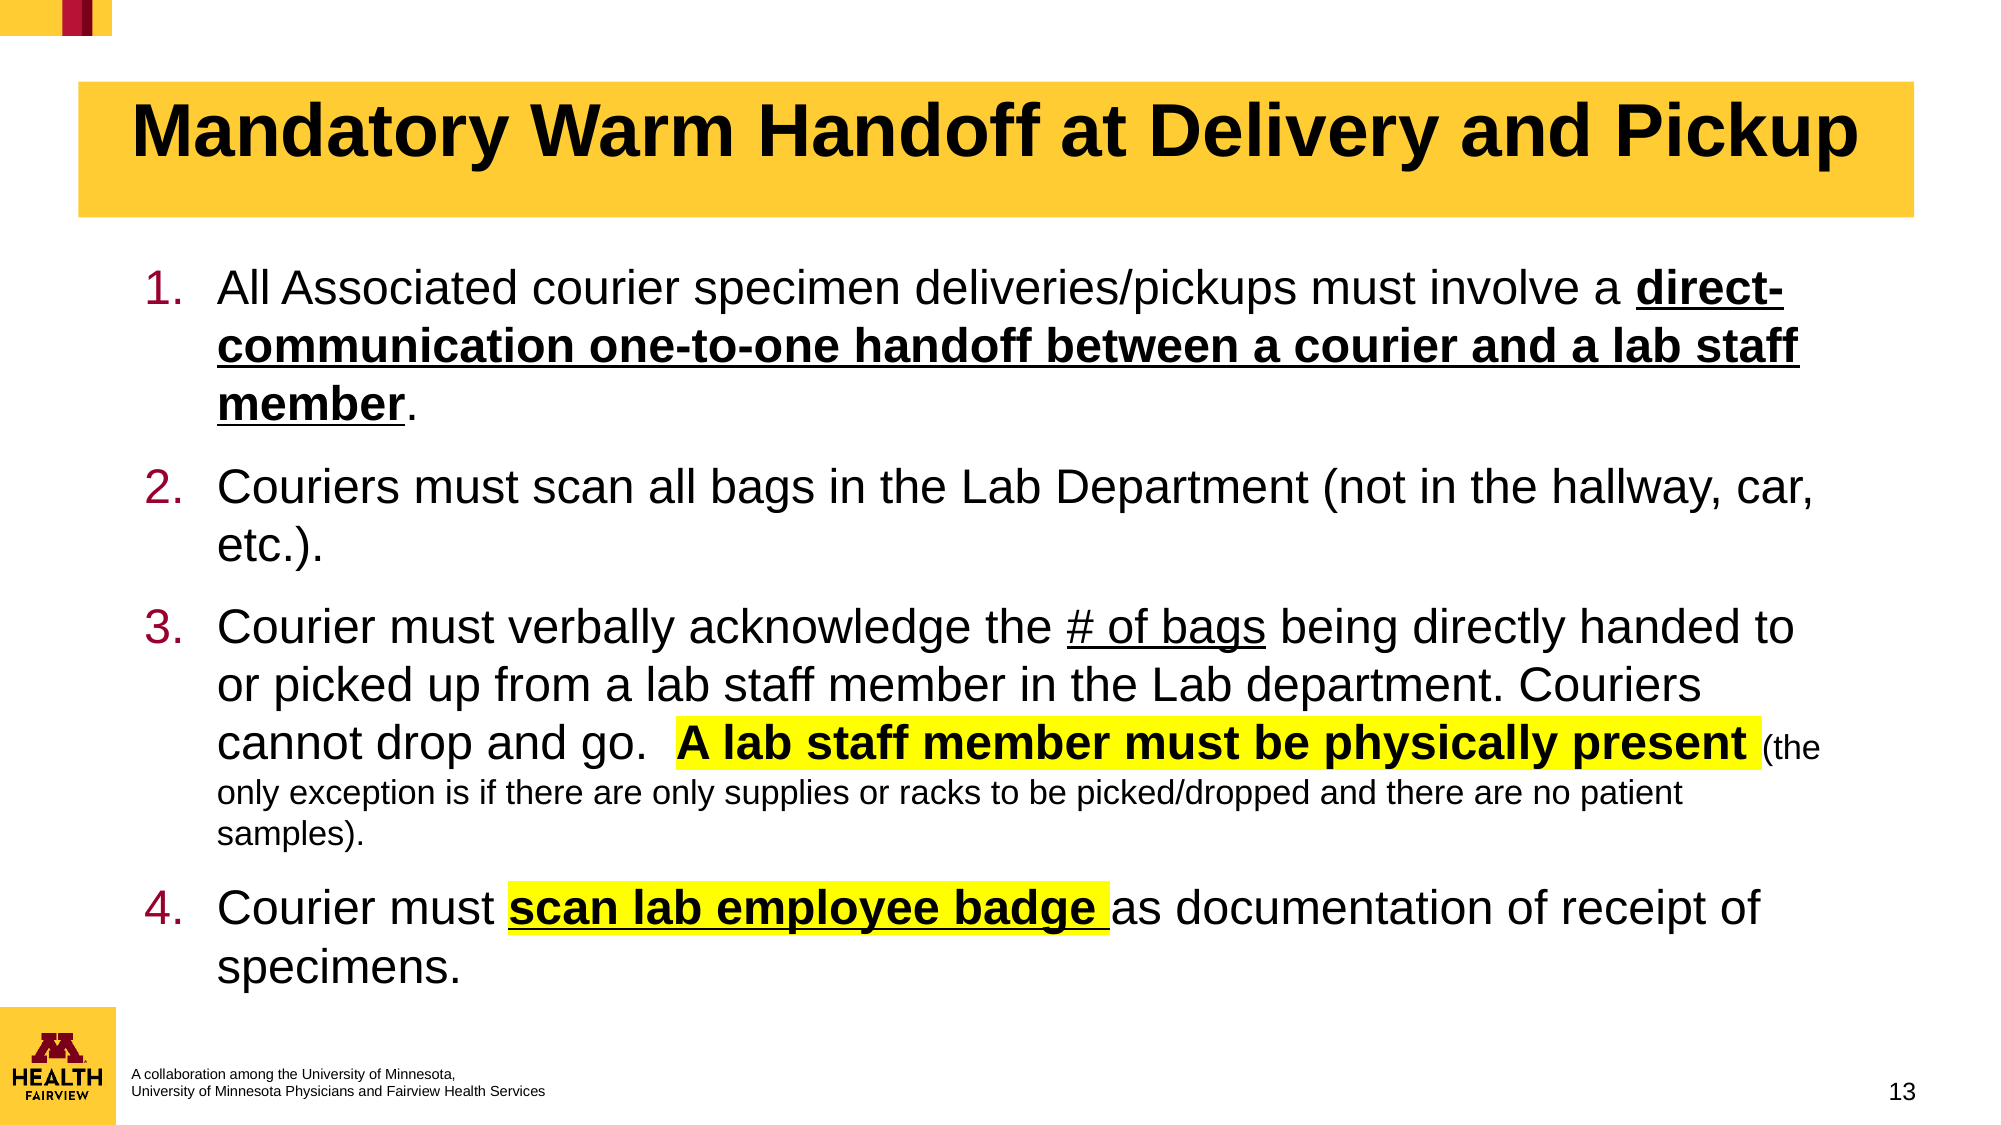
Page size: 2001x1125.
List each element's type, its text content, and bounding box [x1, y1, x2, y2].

slide_number 13 [1867, 1046, 1938, 1106]
title Mandatory Warm Handoff at Delivery and Pickup [78, 81, 1915, 218]
picture [0, 1007, 116, 1125]
list All Associated courier specimen deliveries/pickups must involve a direct-communication one-to-one handoff between a courier and a lab staff member. Couriers must scan all bags in the Lab Department (not in the hallway, car, etc.). Courier must verbally acknowledge the # of bags being directly handed to or picked up from a lab staff member in the Lab department. Couriers cannot drop and go. A lab staff member must be physically present (the only exception is if there are only supplies or racks to be picked/dropped and there are no patient samples). Courier must scan lab employee badge as documentation of receipt of specimens. [144, 255, 1832, 999]
